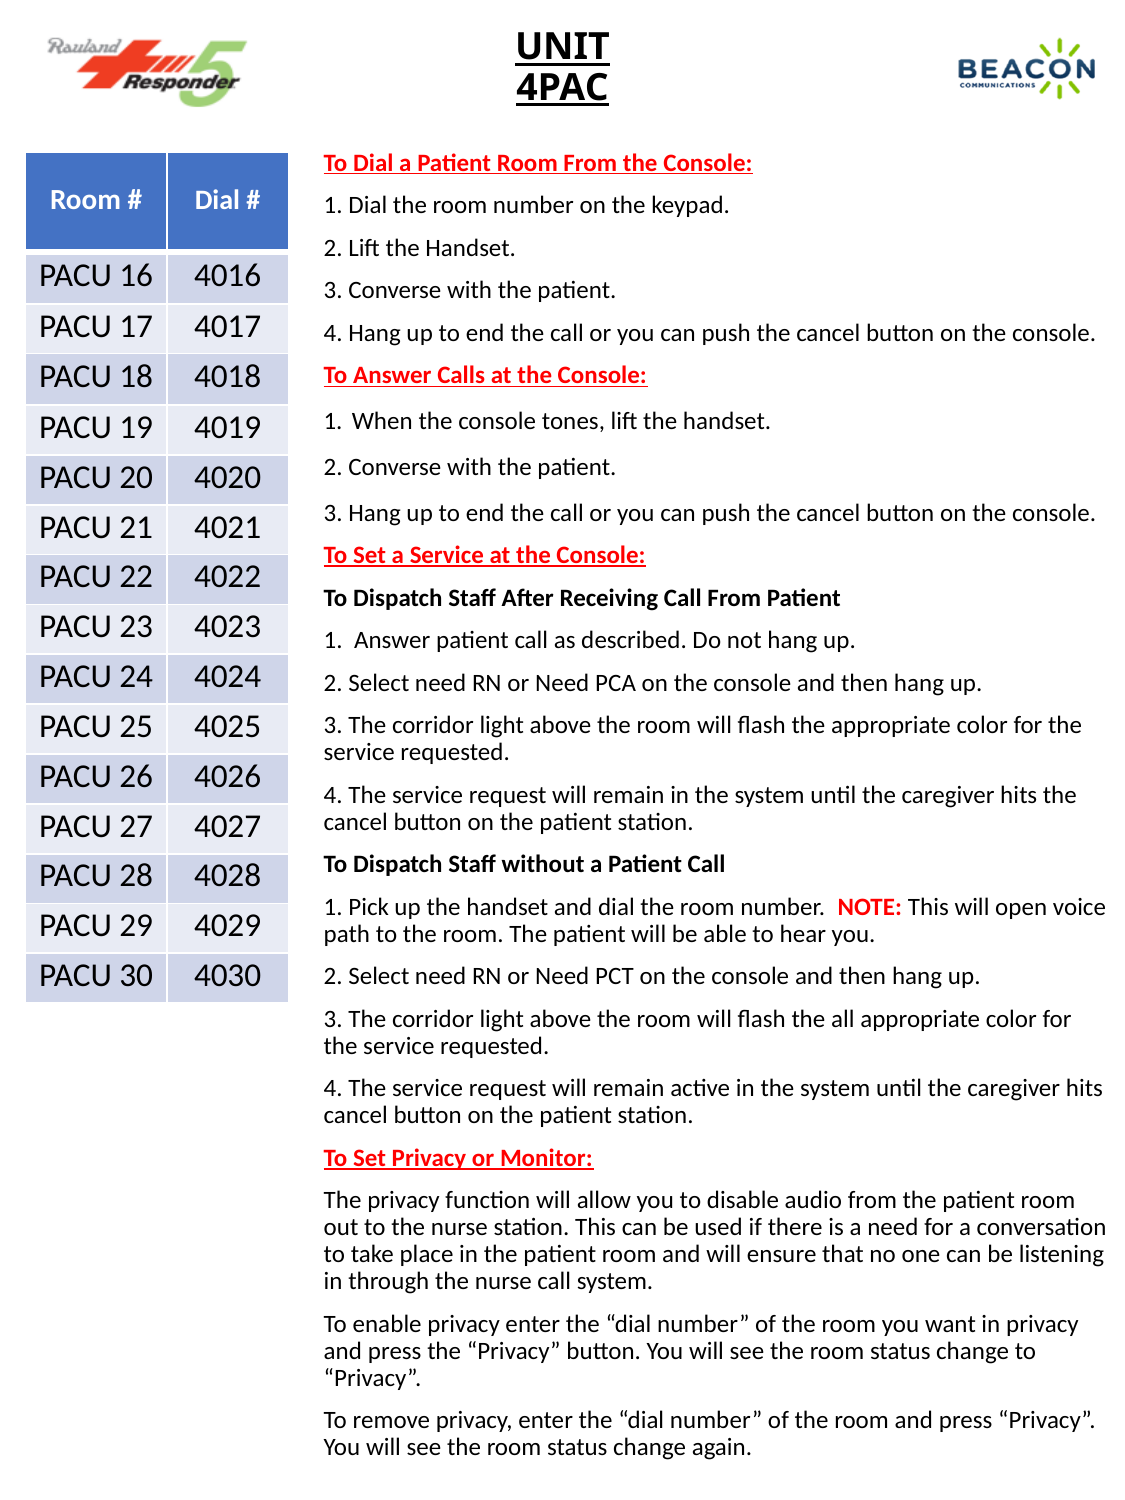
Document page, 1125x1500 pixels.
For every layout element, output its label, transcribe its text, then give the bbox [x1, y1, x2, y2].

table_cell 4027 [168, 805, 288, 853]
table_cell PACU 22 [26, 555, 166, 604]
table_cell PACU 29 [26, 904, 166, 952]
table_cell 4020 [168, 456, 288, 504]
picture [23, 20, 267, 126]
table_cell 4030 [168, 954, 288, 1002]
table_header Room # [26, 153, 166, 249]
table_cell 4019 [168, 406, 288, 454]
picture [952, 20, 1125, 108]
table_cell 4025 [168, 705, 288, 753]
table_cell 4024 [168, 655, 288, 703]
table_cell 4028 [168, 855, 288, 903]
table_cell PACU 25 [26, 705, 166, 753]
table_cell 4026 [168, 755, 288, 803]
title UNIT 4PAC [395, 20, 730, 126]
table_cell PACU 20 [26, 456, 166, 504]
table_cell 4016 [168, 255, 288, 303]
subtitle To Dial a Patient Room From the Console: 1. Dial the room number on the keypad. 2. Lift the Handset. 3. Converse with the patient. 4. Hang up to end the call or you can push the cancel button on the console. To Answer Calls at the Console: When the console tones, lift the handset. 2. Converse with the patient. 3. Hang up to end the call or you can push the cancel button on the console. To Set a Service at the Console: To Dispatch Staff After Receiving Call From Patient 1. Answer patient call as described. Do not hang up. 2. Select need RN or Need PCA on the console and then hang up. 3. The corridor light above the room will flash the appropriate color for the service requested. 4. The service request will remain in the system until the caregiver hits the cancel button on the patient station. To Dispatch Staff without a Patient Call 1. Pick up the handset and dial the room number. NOTE: This will open voice path to the room. The patient will be able to hear you. 2. Select need RN or Need PCT on the console and then hang up. 3. The corridor light above the room will flash the all appropriate color for the service requested. 4. The service request will remain active in the system until the caregiver hits cancel button on the patient station. To Set Privacy or Monitor: The privacy function will allow you to disable audio from the patient room out to the nurse station. This can be used if there is a need for a conversation to take place in the patient room and will ensure that no one can be listening in through the nurse call system. To enable privacy enter the “dial number” of the room you want in privacy and press the “Privacy” button. You will see the room status change to “Privacy”. To remove privacy, enter the “dial number” of the room and press “Privacy”. You will see the room status change again. [308, 142, 1125, 1489]
table_cell PACU 21 [26, 506, 166, 554]
table_cell 4029 [168, 904, 288, 952]
table_cell PACU 30 [26, 954, 166, 1002]
table_cell 4021 [168, 506, 288, 554]
table_cell 4017 [168, 305, 288, 353]
table_header Dial # [168, 153, 288, 249]
table_cell PACU 16 [26, 255, 166, 303]
table_cell PACU 18 [26, 354, 166, 404]
table_cell 4022 [168, 555, 288, 604]
table_cell PACU 26 [26, 755, 166, 803]
table_cell PACU 24 [26, 655, 166, 703]
table_cell PACU 27 [26, 805, 166, 853]
table_cell PACU 28 [26, 855, 166, 903]
table_cell PACU 17 [26, 305, 166, 353]
table_cell PACU 19 [26, 406, 166, 454]
table_cell 4023 [168, 605, 288, 653]
table_cell 4018 [168, 354, 288, 404]
table_cell PACU 23 [26, 605, 166, 653]
